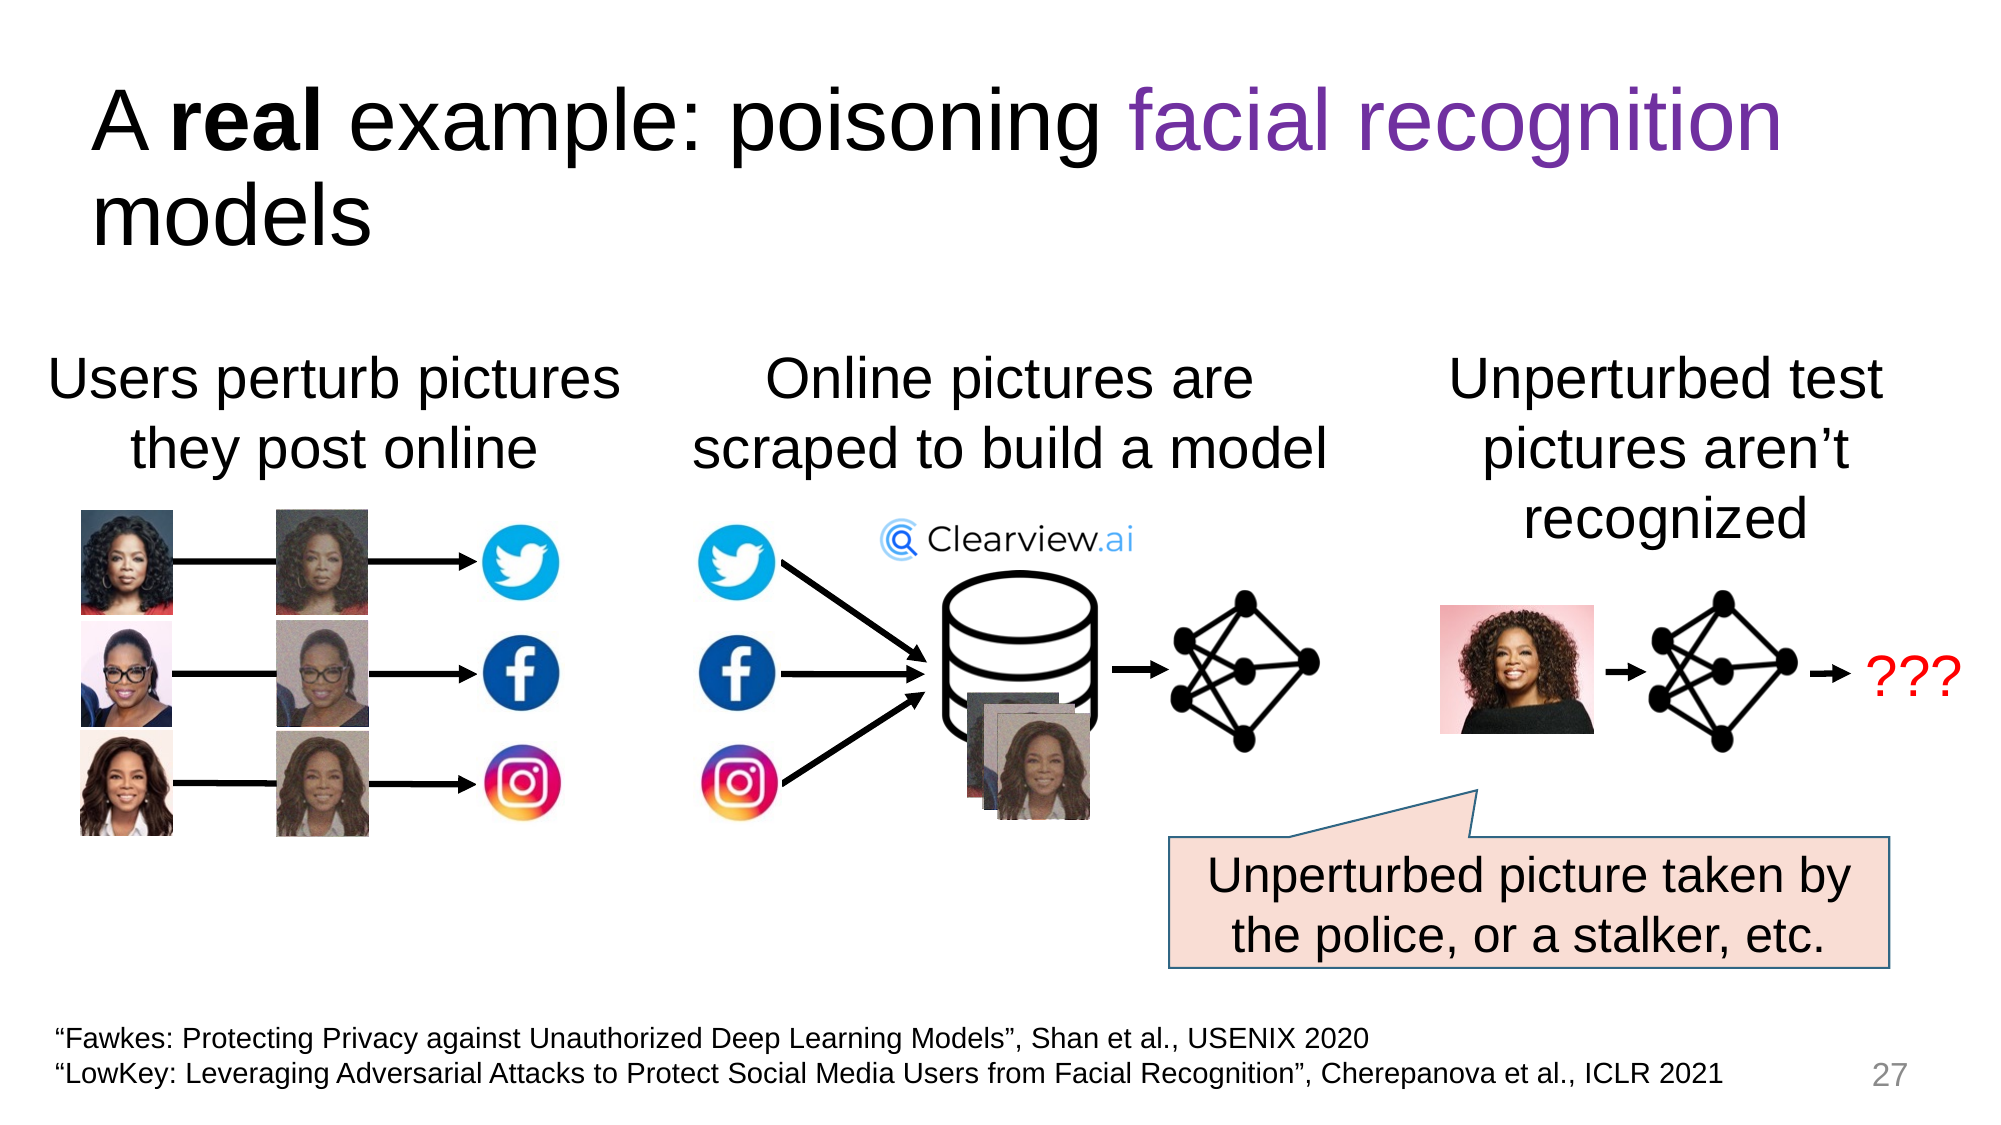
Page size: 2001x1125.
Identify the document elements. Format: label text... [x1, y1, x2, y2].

slide_number 27 [1473, 1042, 1924, 1103]
picture [477, 521, 565, 602]
picture [693, 631, 781, 717]
picture [81, 621, 172, 727]
title A real example: poisoning facial recognition models [76, 67, 2000, 285]
text_box ??? [1851, 630, 1996, 716]
picture [80, 730, 173, 836]
picture [693, 521, 781, 602]
text_box “Fawkes: Protecting Privacy against Unauthorized Deep Learning Models”, Shan et al., USENIX 2020 “LowKey: Leveraging Adversarial Attacks to Protect Social Media Users from Facial Recognition”, Cherepanova et al., ICLR 2021 [40, 1011, 1814, 1097]
picture [1440, 605, 1594, 734]
text_box Unperturbed picture taken by the police, or a stalker, etc. [1168, 788, 1891, 969]
text_box Online pictures are scraped to build a model [655, 332, 1333, 488]
picture [693, 741, 782, 828]
picture [477, 631, 565, 717]
picture [276, 509, 368, 615]
picture [1147, 579, 1334, 768]
picture [276, 620, 369, 727]
picture [872, 506, 1153, 567]
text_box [780, 561, 928, 663]
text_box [780, 691, 926, 785]
picture [476, 741, 565, 828]
picture [81, 509, 173, 615]
text_box Unperturbed test pictures aren’t recognized [1333, 332, 2000, 558]
picture [926, 569, 1113, 820]
picture [1625, 579, 1812, 768]
picture [276, 730, 369, 837]
text_box Users perturb pictures they post online [13, 332, 655, 488]
